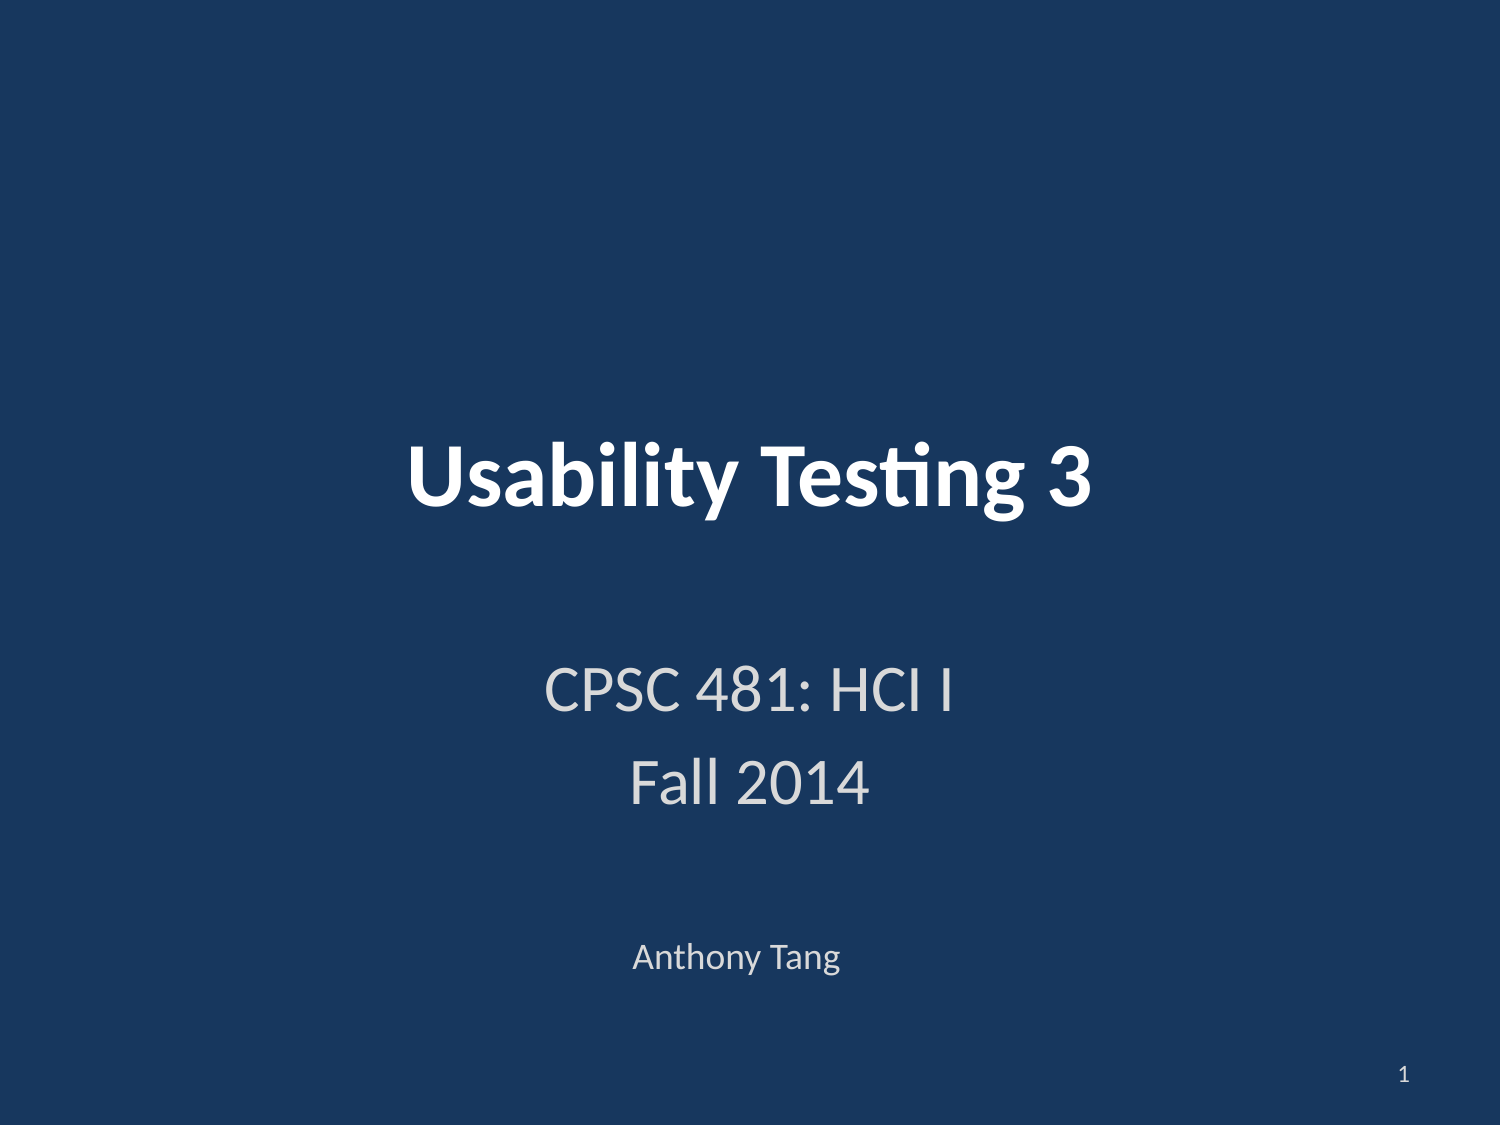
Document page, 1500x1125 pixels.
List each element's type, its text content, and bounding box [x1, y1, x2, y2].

text_box Anthony Tang [198, 924, 1275, 985]
title Usability Testing 3 [112, 349, 1388, 591]
subtitle CPSC 481: HCI I Fall 2014 [225, 637, 1275, 924]
slide_number 1 [1074, 1042, 1425, 1103]
